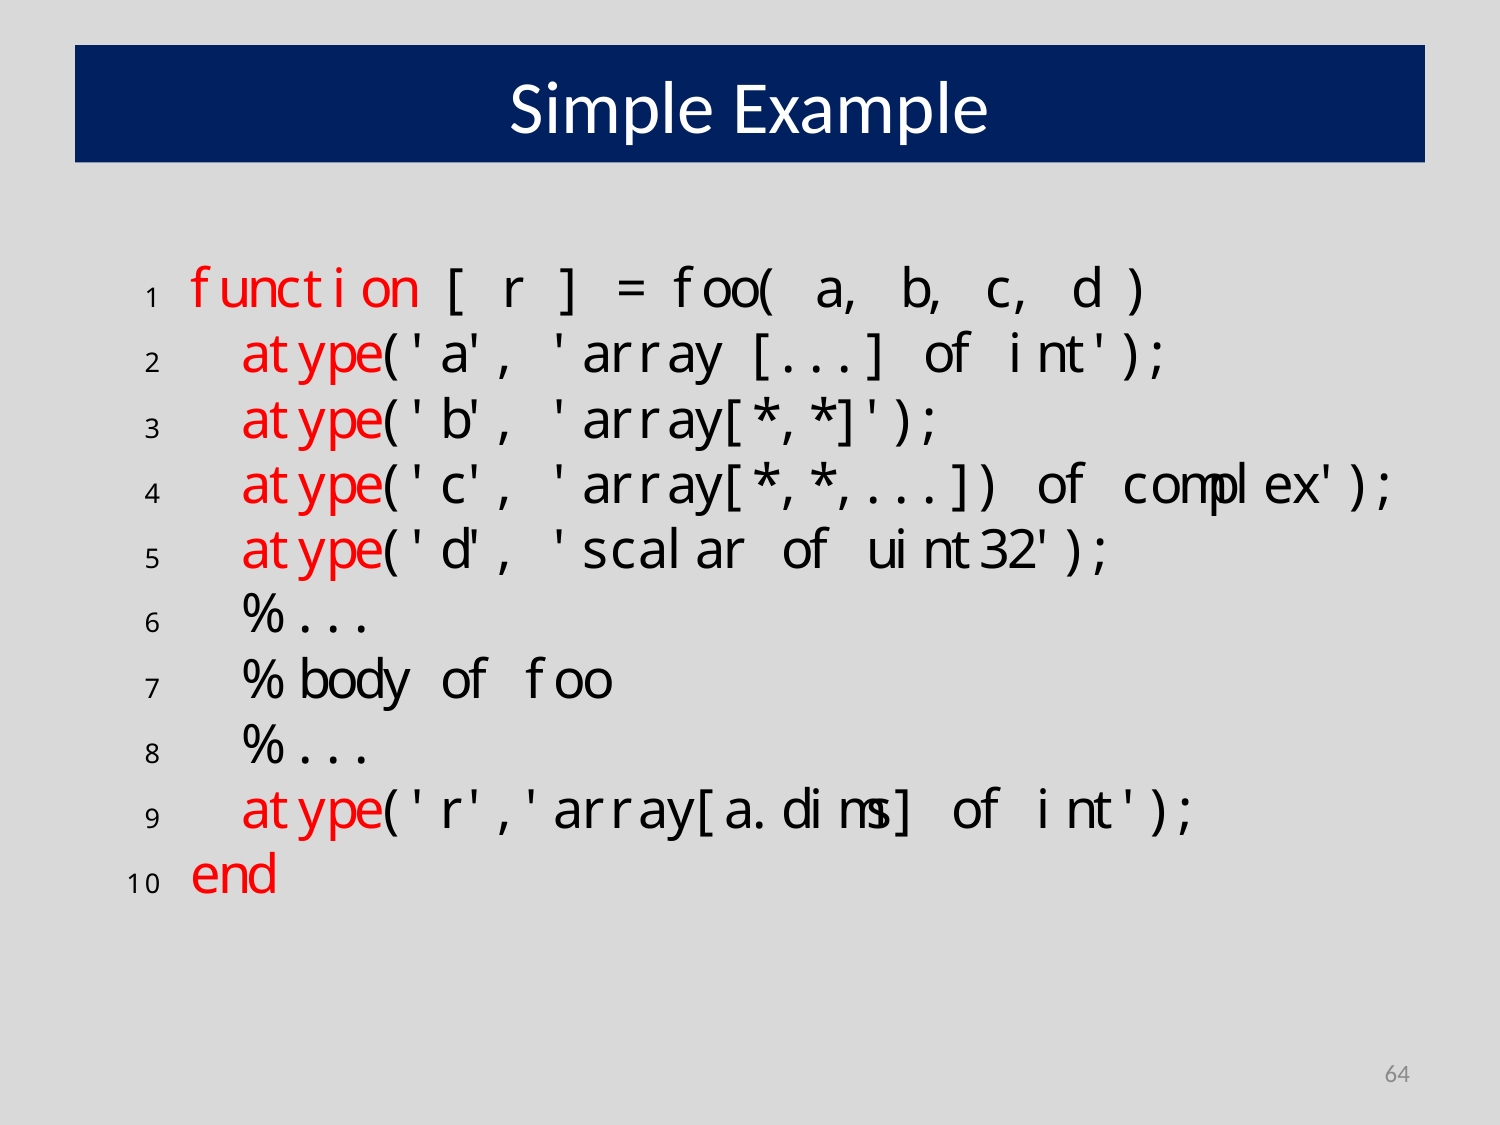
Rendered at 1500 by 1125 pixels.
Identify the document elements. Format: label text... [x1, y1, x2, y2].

slide_number 64 [1262, 1042, 1425, 1103]
title Simple Example [75, 45, 1425, 163]
picture [122, 262, 1401, 901]
